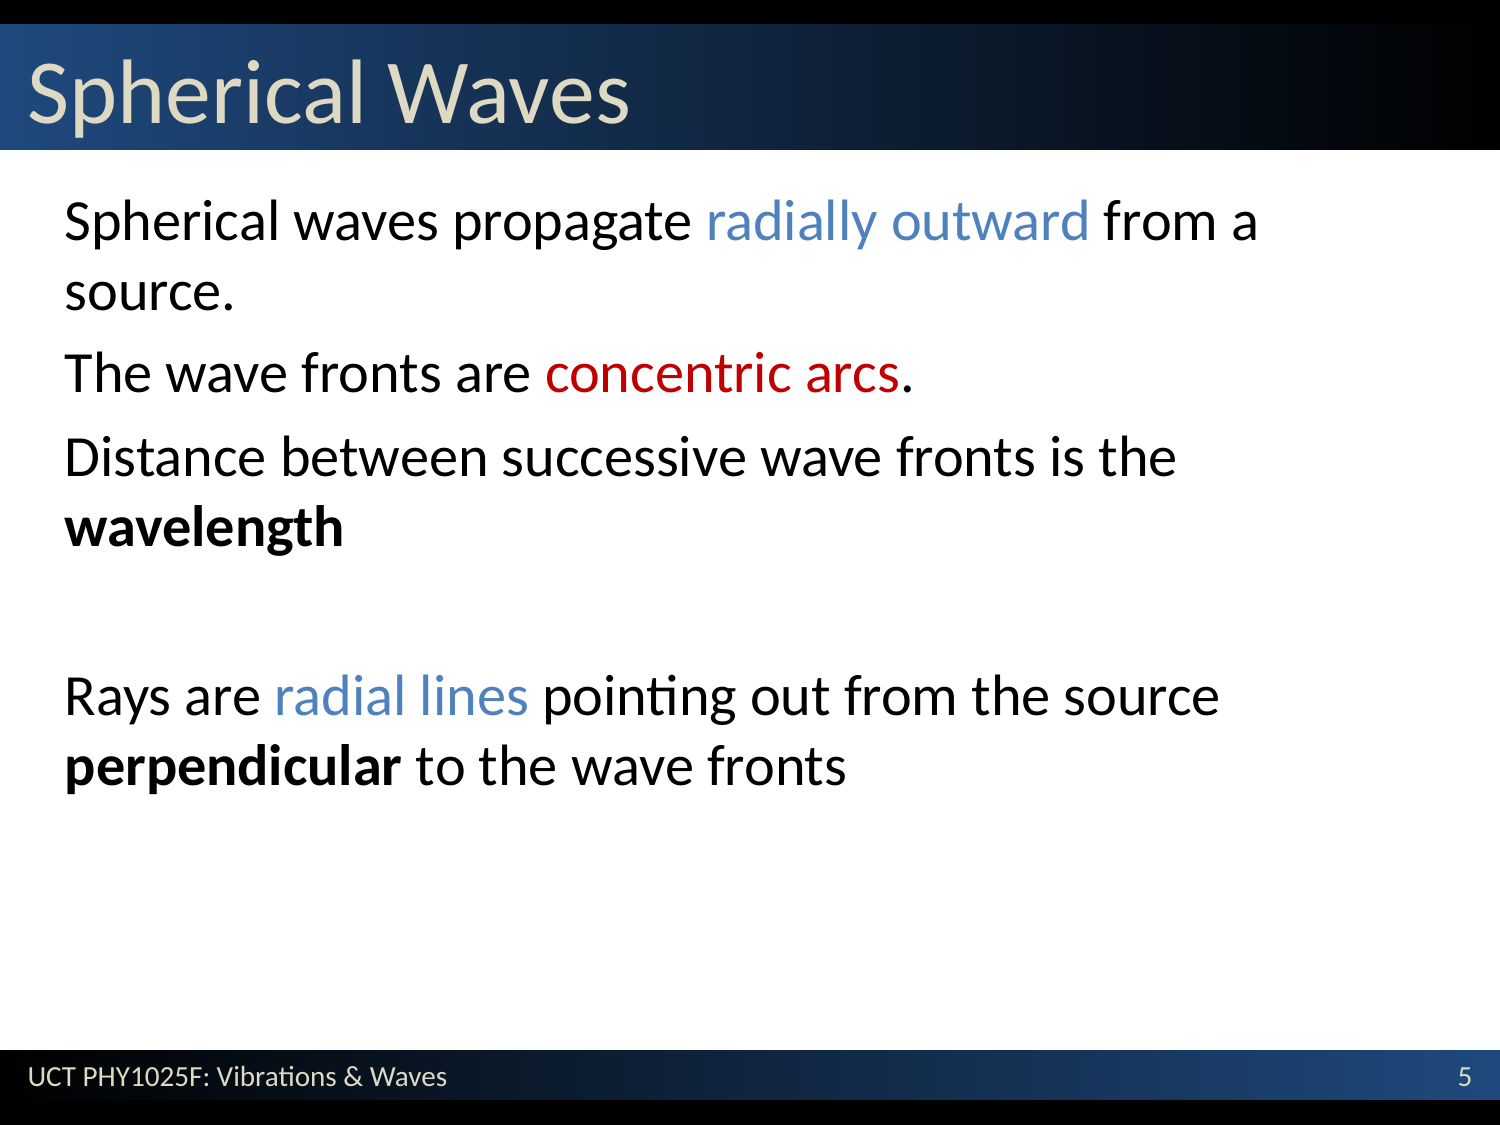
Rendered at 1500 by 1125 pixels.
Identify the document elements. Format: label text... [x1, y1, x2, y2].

text_box Rays are radial lines pointing out from the source perpendicular to the wave fronts [50, 650, 1375, 844]
list Spherical waves propagate radially outward from a source. The wave fronts are concentric arcs. Distance between successive wave fronts is the wavelength [50, 174, 1438, 563]
title Spherical Waves [12, 24, 1488, 150]
